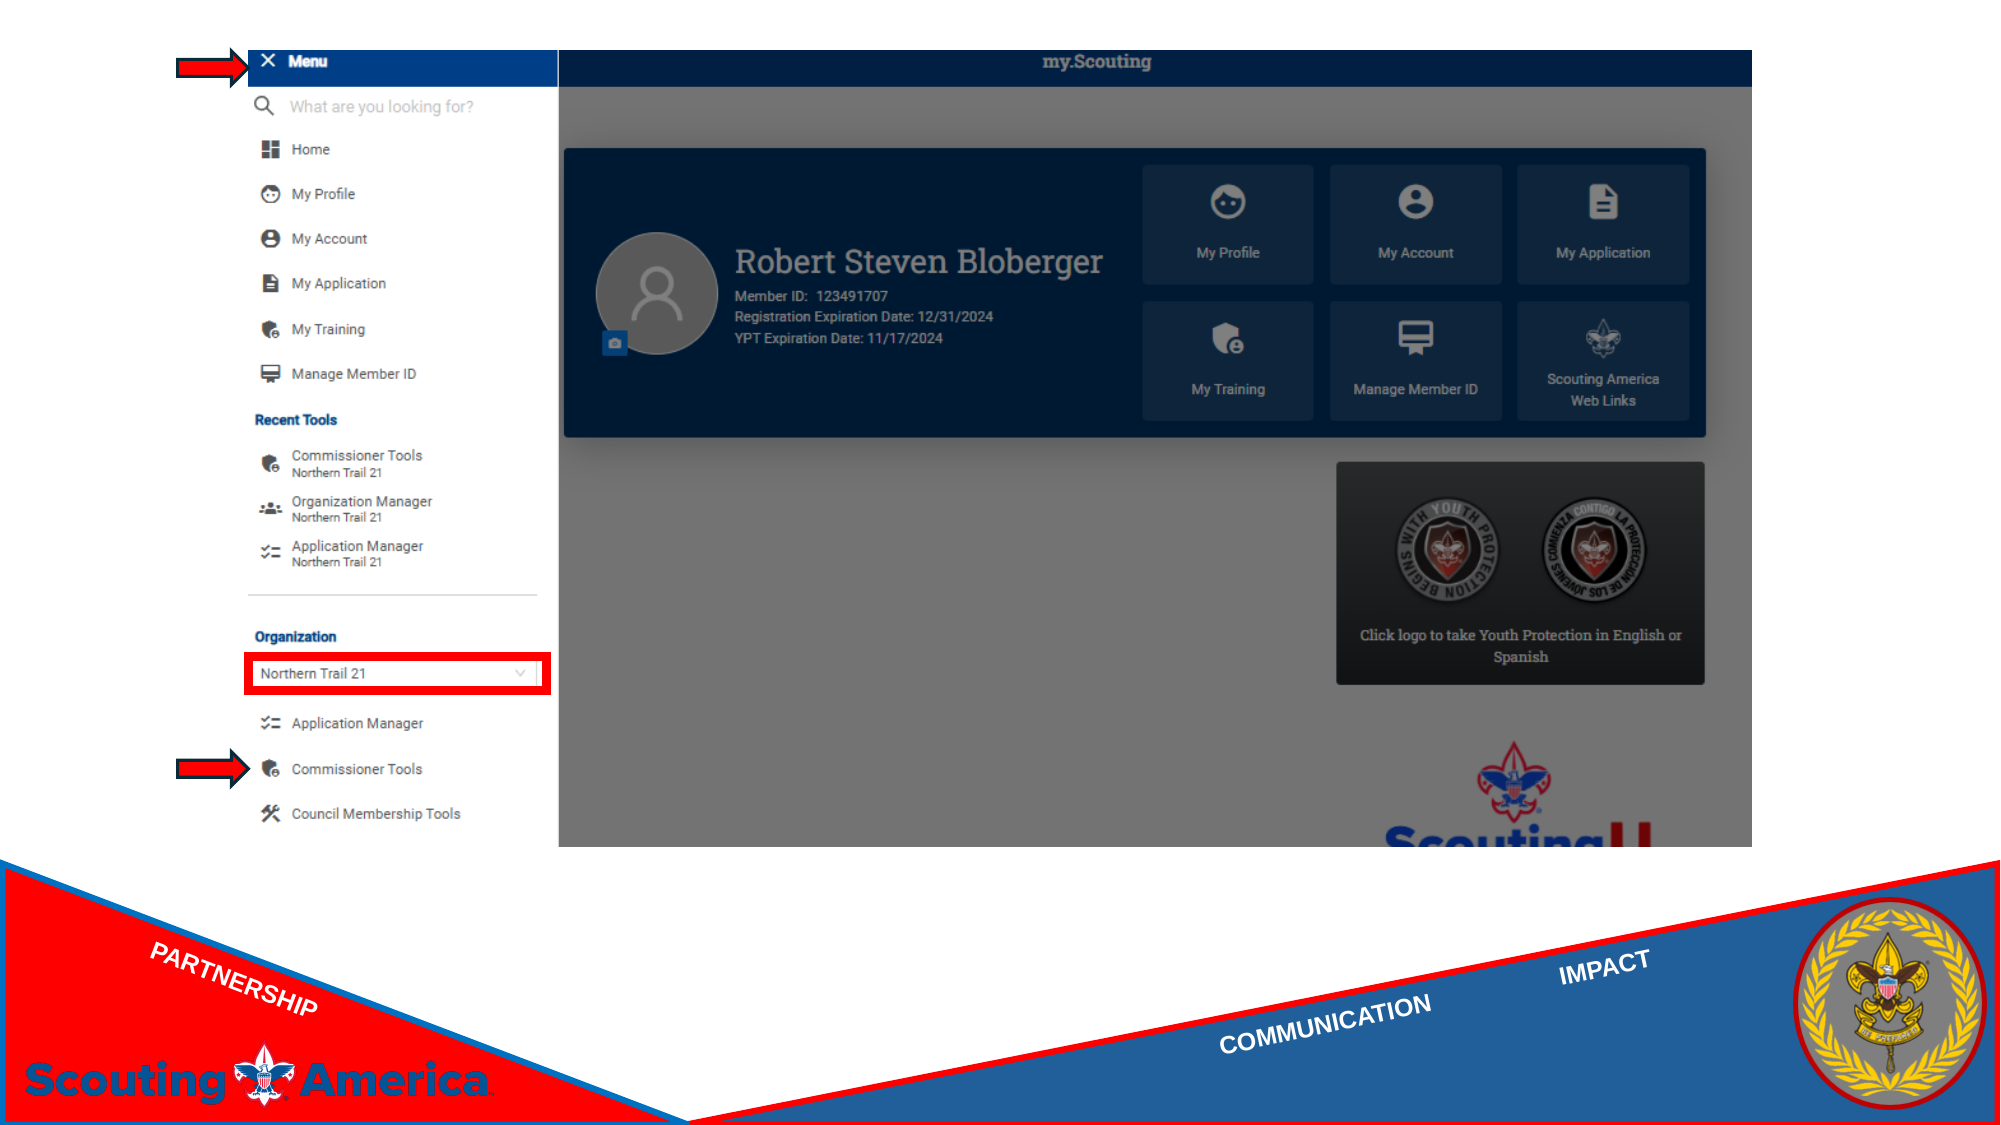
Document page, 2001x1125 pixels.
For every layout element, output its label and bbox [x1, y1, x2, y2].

picture [1793, 897, 1987, 1110]
picture [25, 1039, 495, 1109]
picture [247, 50, 1753, 848]
text_box [176, 748, 247, 790]
text_box [176, 47, 247, 89]
